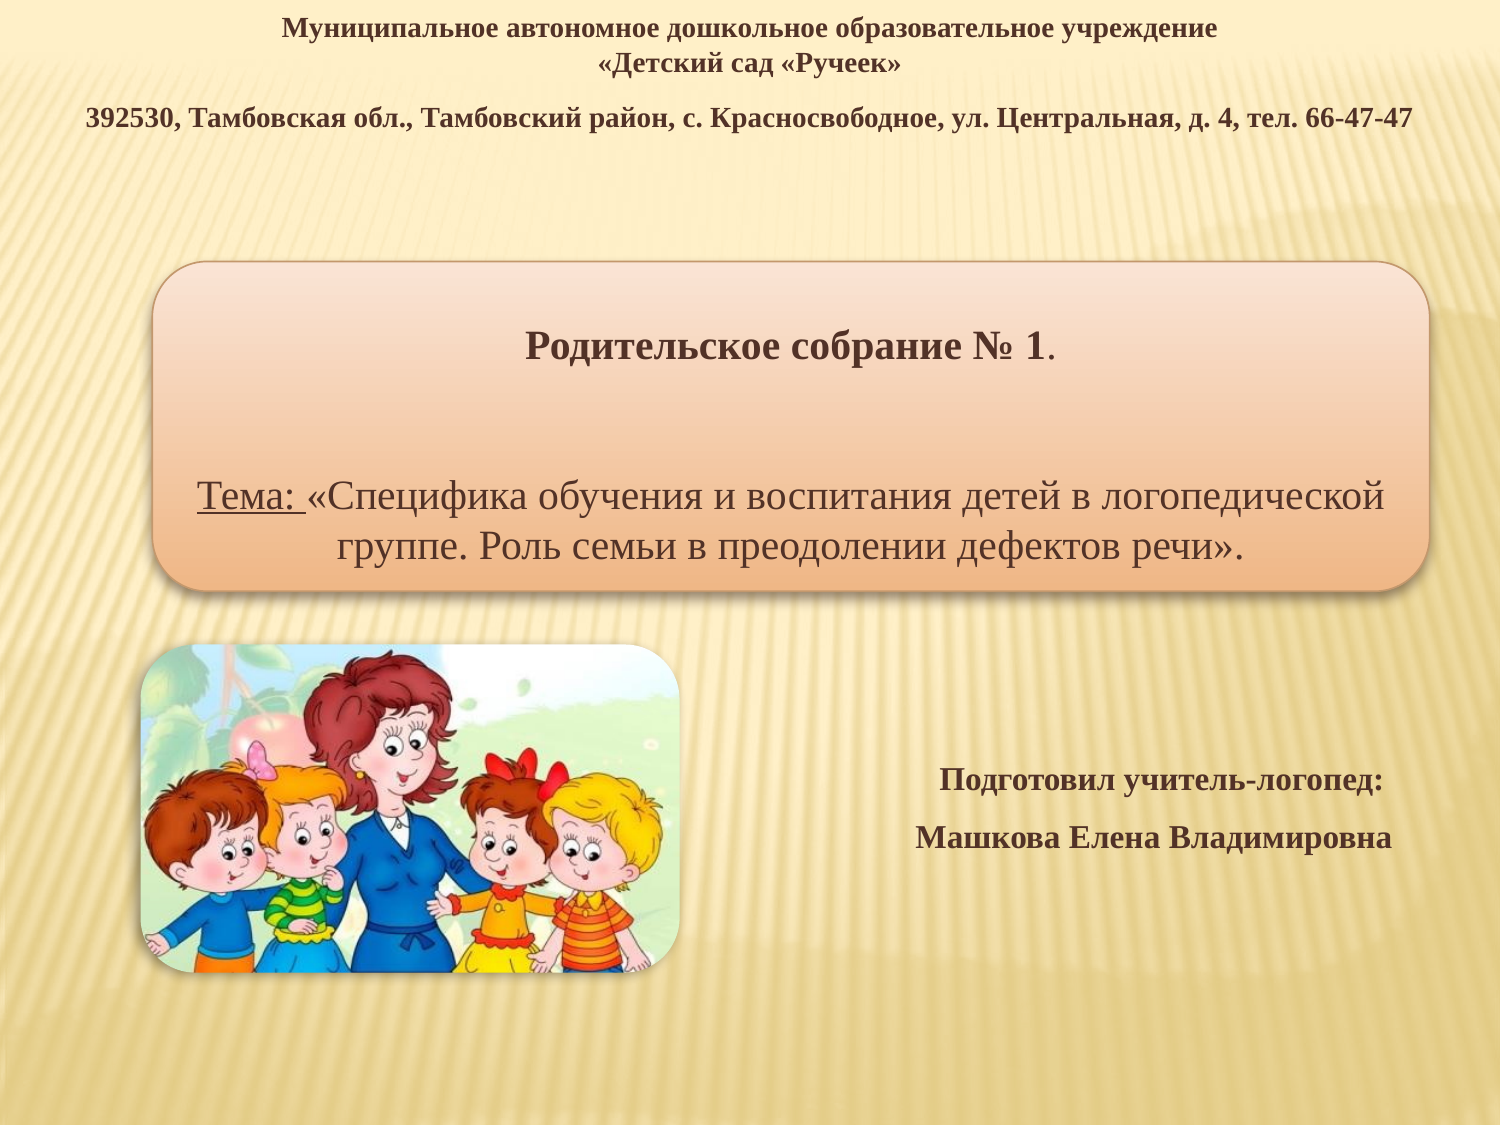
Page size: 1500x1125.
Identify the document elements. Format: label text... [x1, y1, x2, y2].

text_box 392530, Тамбовская обл., Тамбовский район, с. Красносвободное, ул. Центральная, д. 4, тел. 66-47-47 [0, 0, 1500, 141]
text_box Родительское собрание № 1. Тема: «Специфика обучения и воспитания детей в логопедической группе. Роль семьи в преодолении дефектов речи». [151, 260, 1431, 593]
table_header Подготовил учитель-логопед: Машкова Елена Владимировна [855, 703, 1441, 865]
picture [140, 644, 680, 973]
